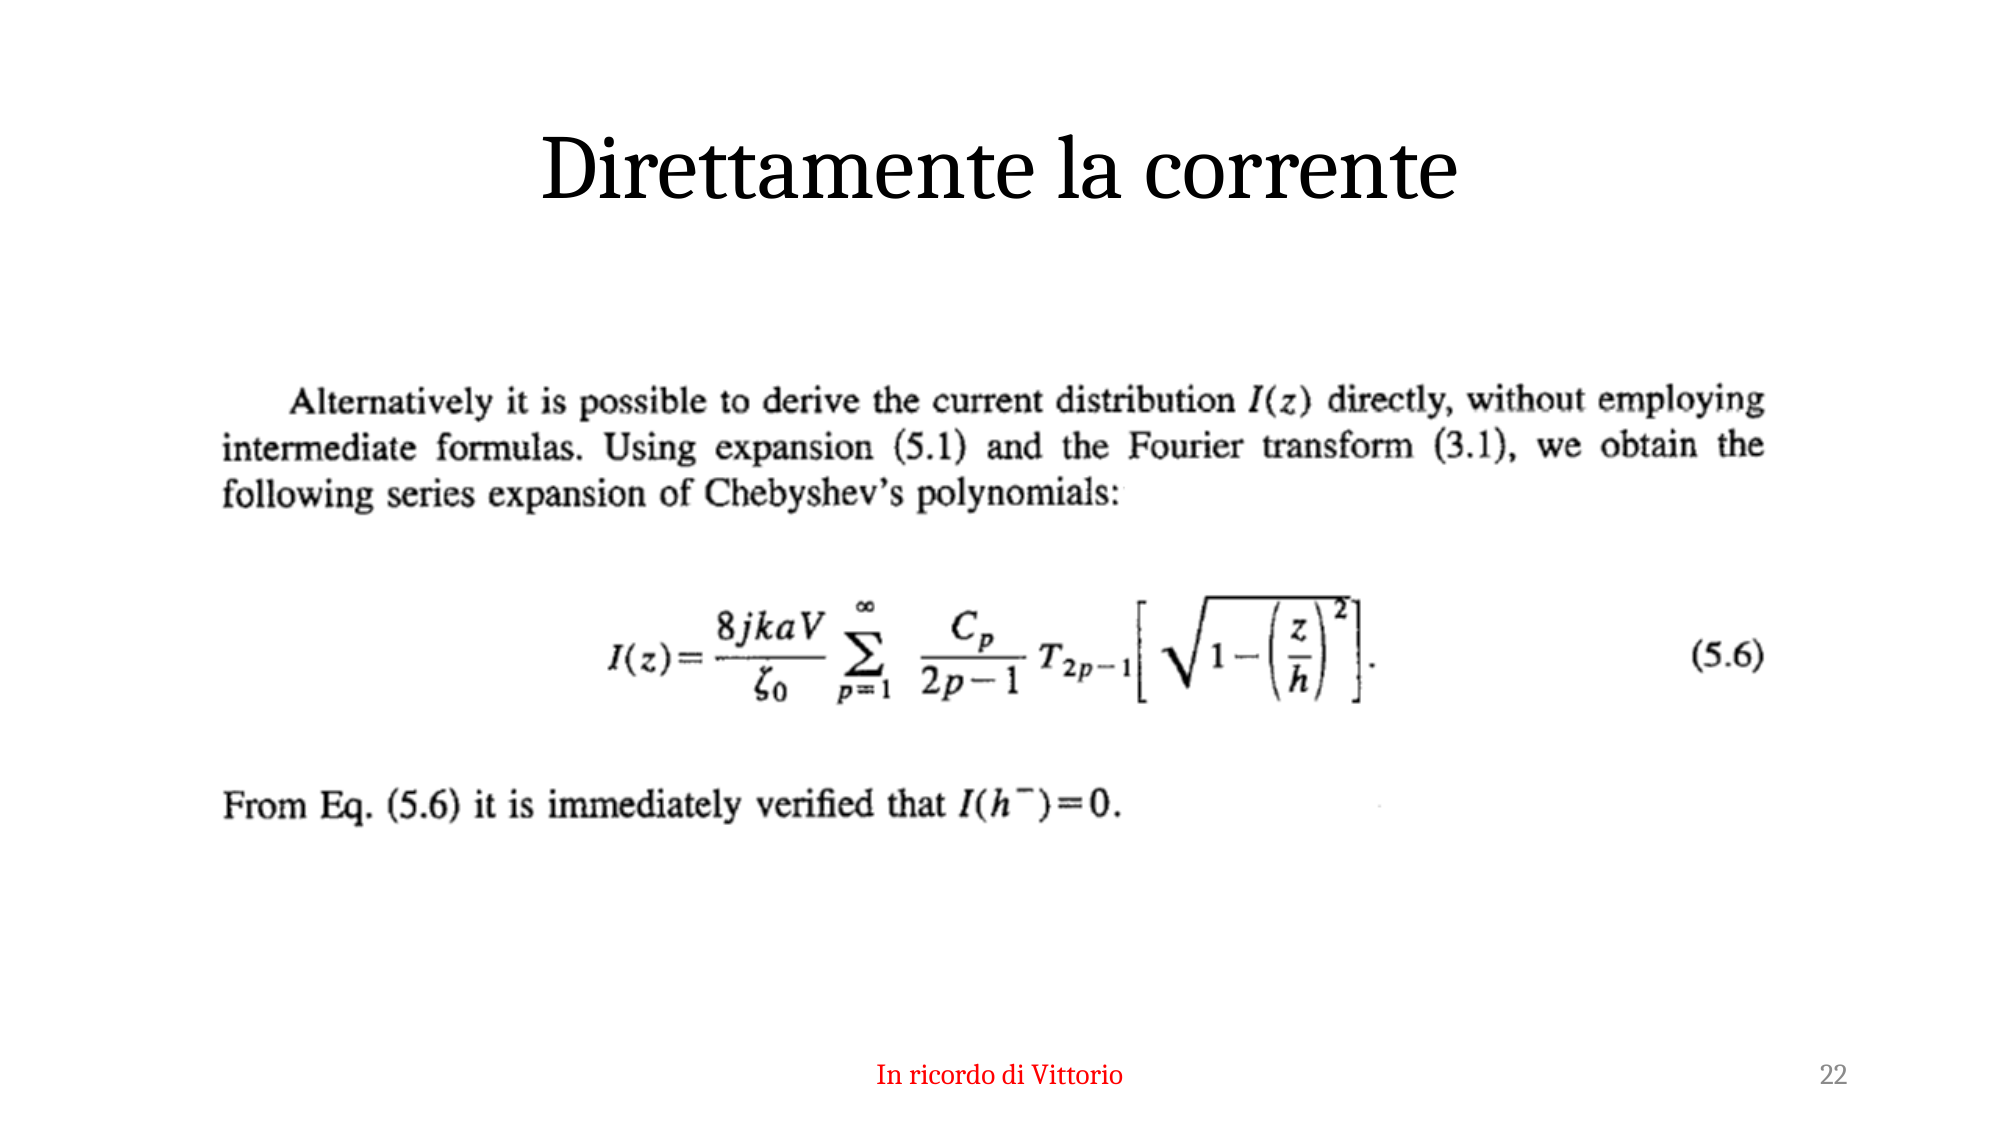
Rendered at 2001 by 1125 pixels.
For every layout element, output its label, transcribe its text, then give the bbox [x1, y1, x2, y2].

title Direttamente la corrente [137, 59, 1863, 278]
footer In ricordo di Vittorio [662, 1042, 1338, 1103]
slide_number 22 [1412, 1042, 1863, 1103]
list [153, 333, 1846, 901]
